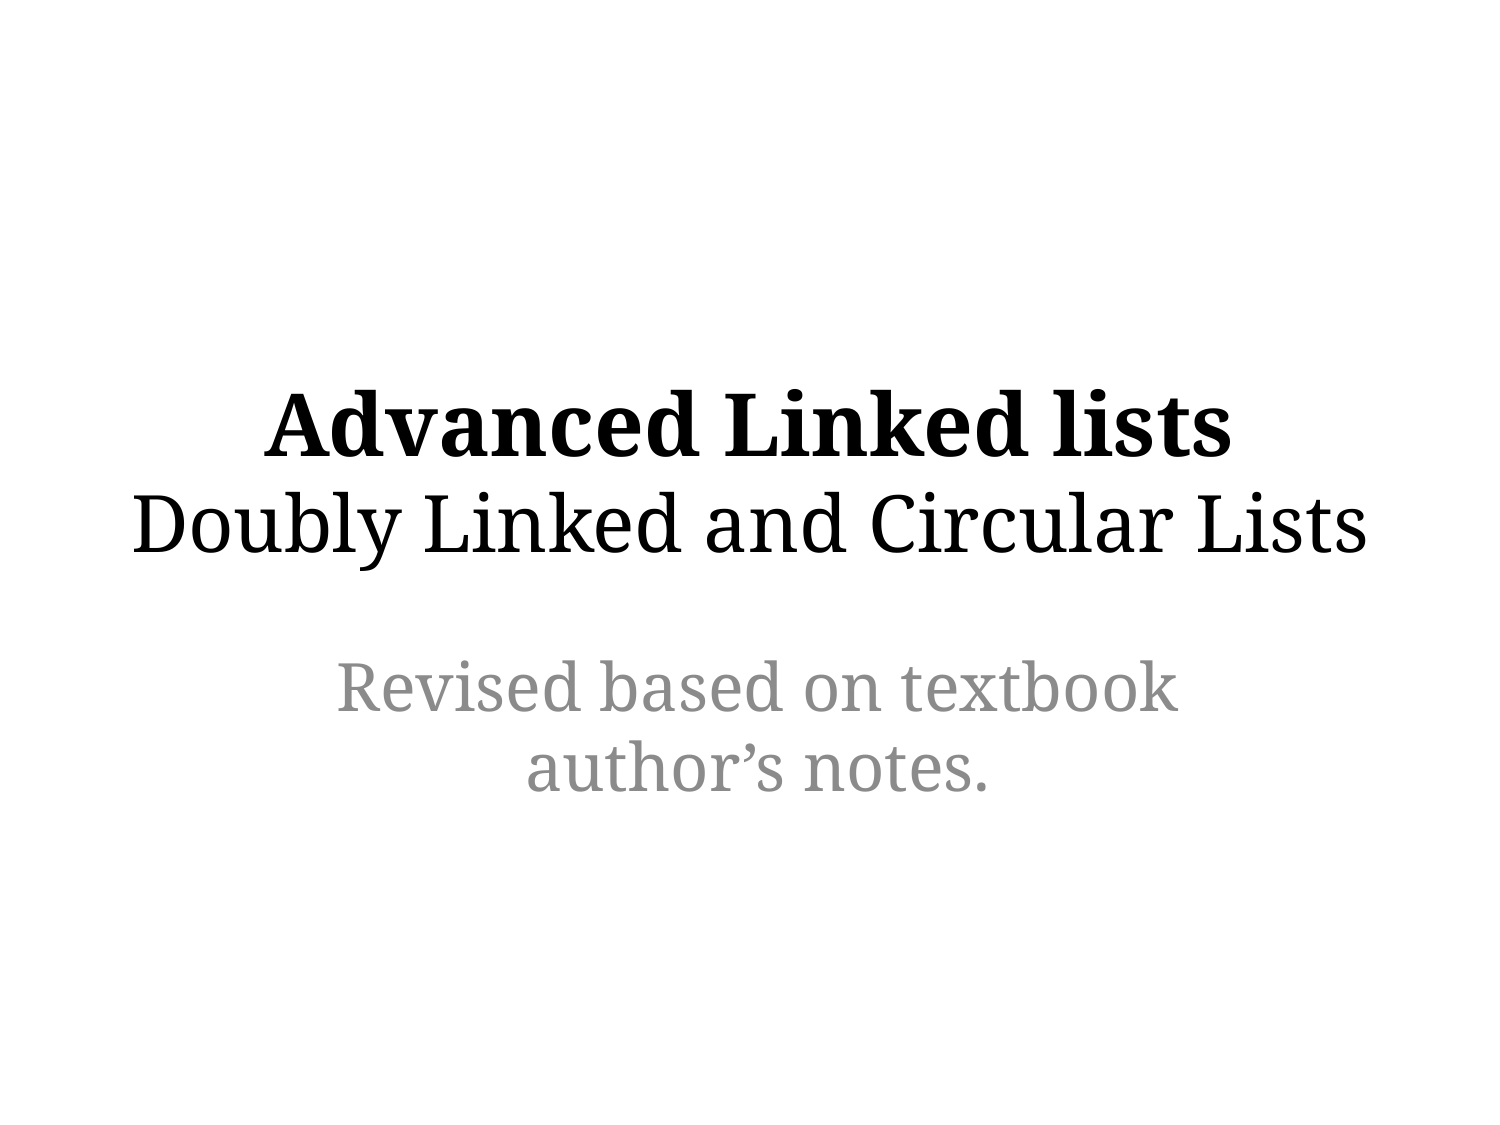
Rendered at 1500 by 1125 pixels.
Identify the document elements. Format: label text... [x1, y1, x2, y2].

subtitle Revised based on textbook author’s notes. [225, 637, 1275, 925]
title Advanced Linked lists Doubly Linked and Circular Lists [112, 349, 1388, 591]
